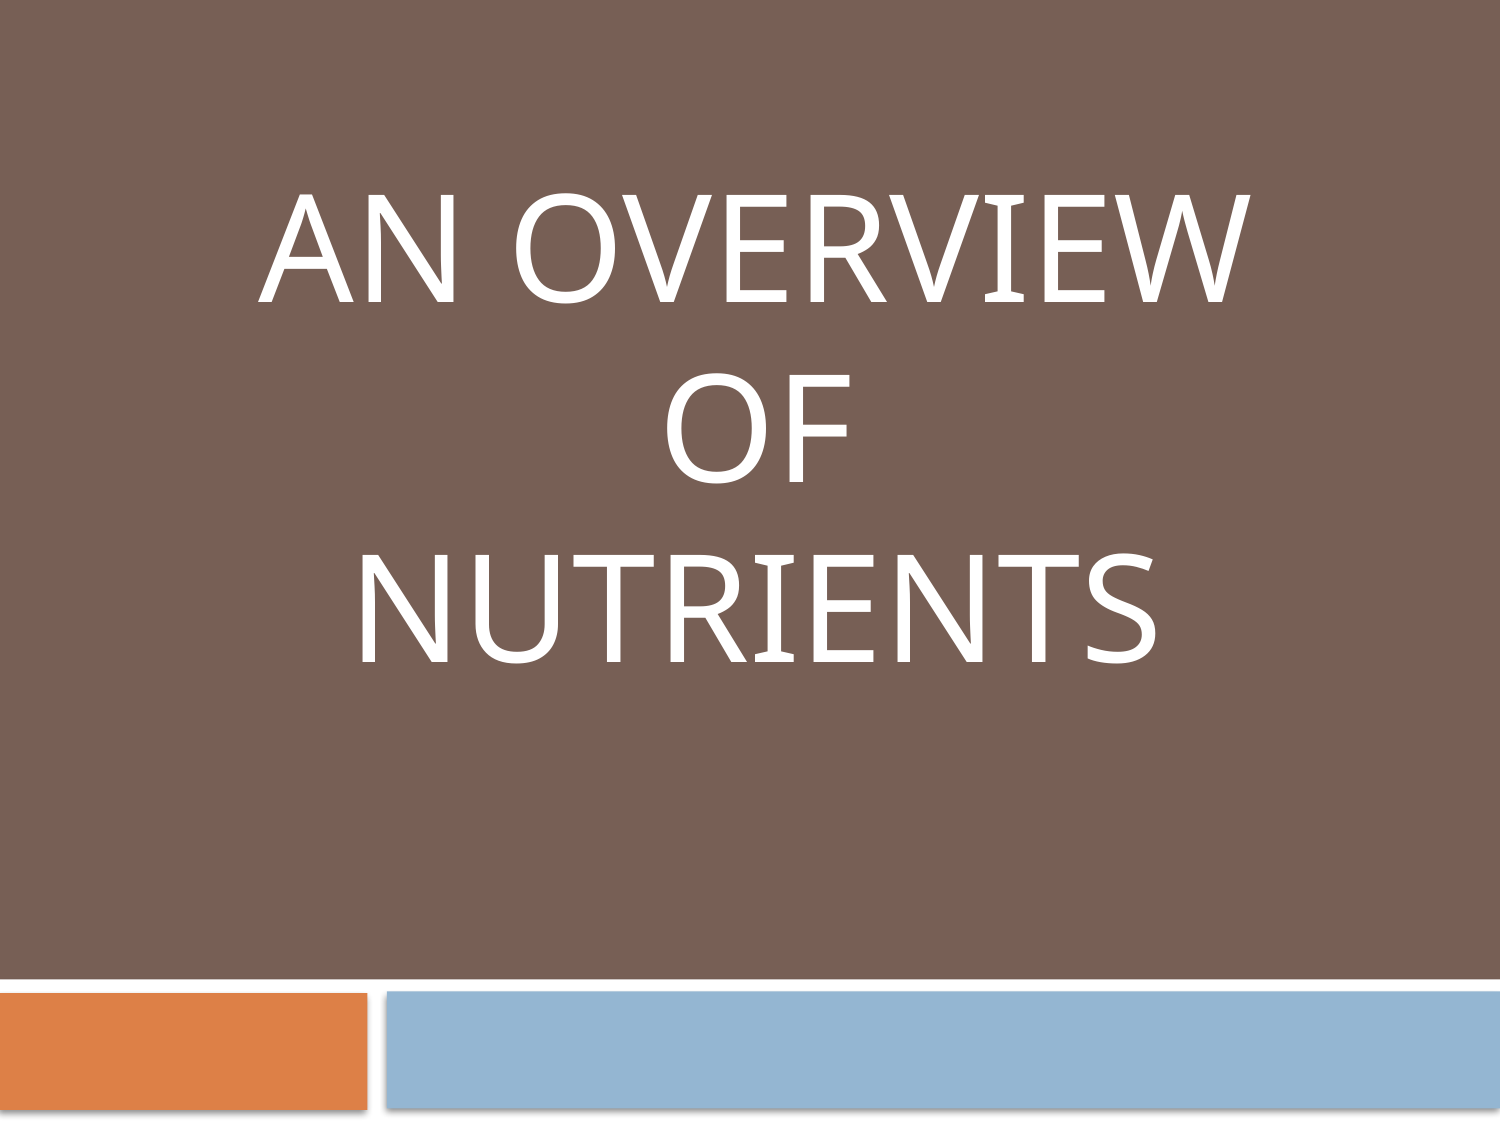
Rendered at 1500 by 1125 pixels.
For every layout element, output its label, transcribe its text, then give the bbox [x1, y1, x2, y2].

title An overview of nutrients [225, 399, 1288, 700]
